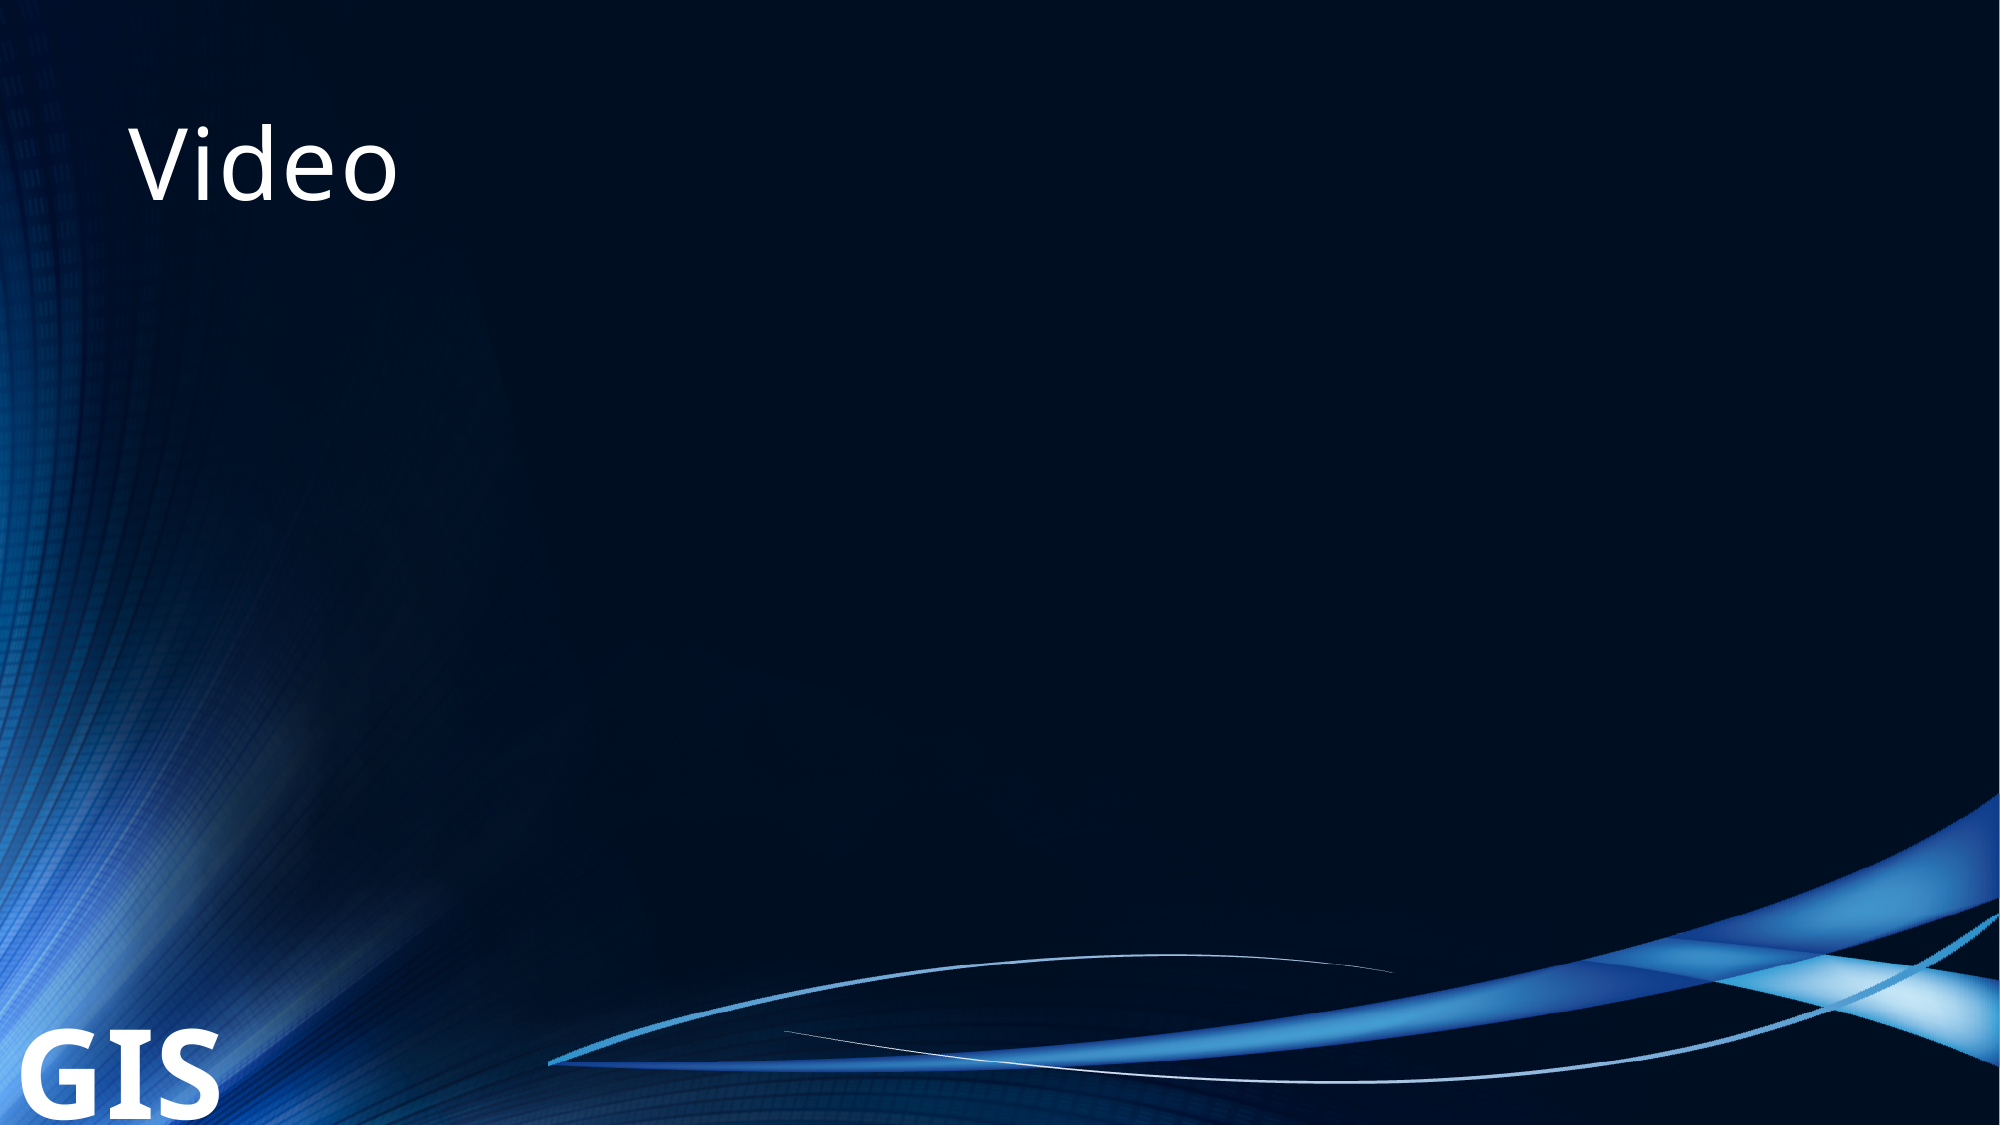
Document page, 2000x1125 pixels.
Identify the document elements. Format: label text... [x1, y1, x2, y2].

picture [0, 0, 2000, 1125]
text_box GIS [0, 987, 275, 1125]
title Video [113, 4, 1750, 230]
